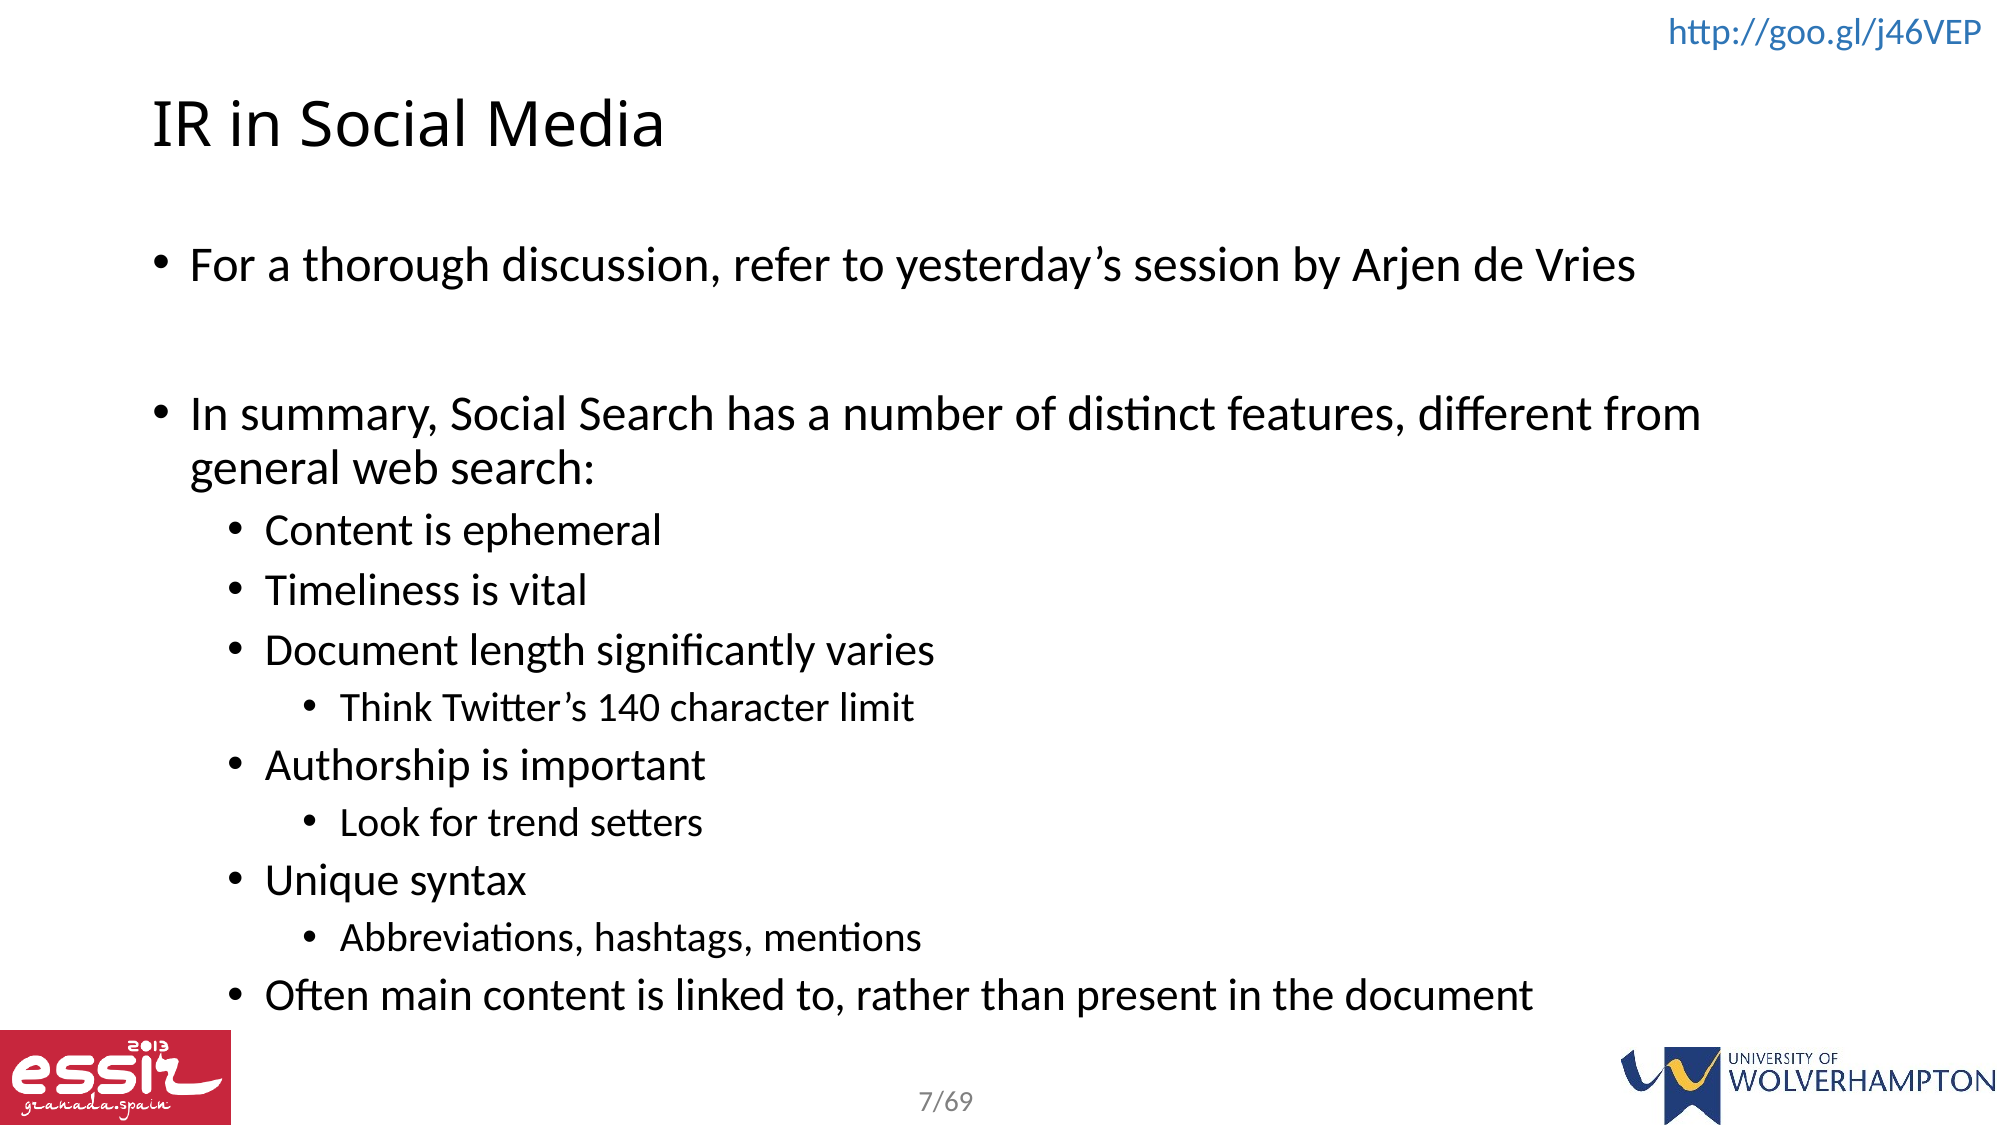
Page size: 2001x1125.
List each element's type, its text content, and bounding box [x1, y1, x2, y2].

list For a thorough discussion, refer to yesterday’s session by Arjen de Vries In summary, Social Search has a number of distinct features, different from general web search: Content is ephemeral Timeliness is vital Document length significantly varies Think Twitter’s 140 character limit Authorship is important Look for trend setters Unique syntax Abbreviations, hashtags, mentions Often main content is linked to, rather than present in the document [137, 230, 1863, 1083]
picture [1621, 1047, 1997, 1125]
picture [0, 1030, 231, 1125]
title IR in Social Media [137, 59, 1863, 193]
